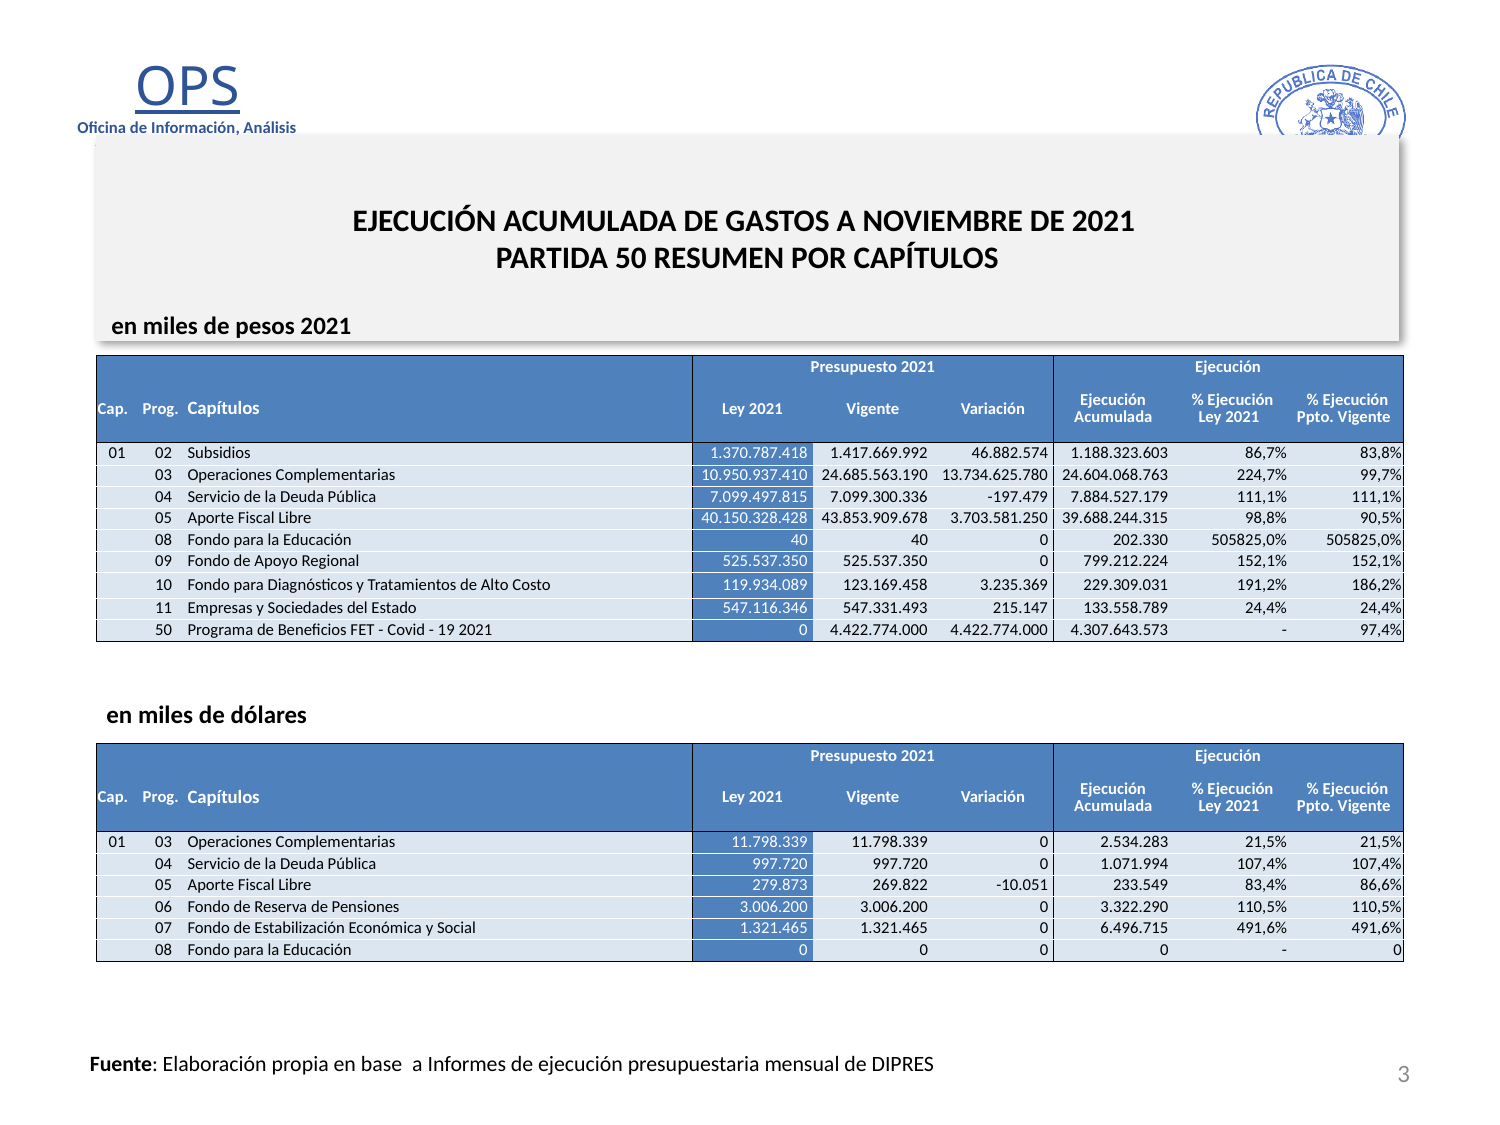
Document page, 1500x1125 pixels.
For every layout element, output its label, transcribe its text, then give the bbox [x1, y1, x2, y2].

table_cell 3.006.200 [693, 897, 813, 918]
table_cell Fondo para la Educación [186, 940, 692, 961]
picture [1240, 58, 1420, 175]
table_cell Ejecución Acumulada [1054, 376, 1173, 442]
table_cell [97, 854, 141, 875]
table_cell 3.322.290 [1054, 897, 1173, 918]
table_cell Operaciones Complementarias [186, 832, 692, 853]
table_cell 0 [933, 552, 1053, 572]
table_cell 1.188.323.603 [1054, 443, 1173, 465]
table_cell Prog. [141, 376, 186, 442]
table_cell - [1173, 940, 1288, 961]
table_cell Fondo de Apoyo Regional [186, 552, 692, 572]
table_cell 110,5% [1173, 897, 1288, 918]
table_cell 0 [693, 620, 813, 641]
table_cell Vigente [813, 765, 933, 831]
table_header Presupuesto 2021 [693, 356, 1053, 376]
table_cell 202.330 [1054, 530, 1173, 551]
table_cell % Ejecución Ppto. Vigente [1288, 376, 1403, 442]
table_cell 107,4% [1173, 854, 1288, 875]
table_cell 997.720 [693, 854, 813, 875]
table_cell 799.212.224 [1054, 552, 1173, 572]
table_cell 229.309.031 [1054, 573, 1173, 598]
table_cell 111,1% [1288, 487, 1403, 508]
table_cell [97, 599, 141, 619]
table_cell Fondo para la Educación [186, 530, 692, 551]
table_cell Ley 2021 [693, 376, 813, 442]
table_cell 98,8% [1173, 509, 1288, 529]
table_header Ejecución [1054, 356, 1403, 376]
table_cell 547.116.346 [693, 599, 813, 619]
table_cell 997.720 [813, 854, 933, 875]
table_cell 97,4% [1288, 620, 1403, 641]
table_cell Variación [933, 765, 1053, 831]
table_cell 491,6% [1288, 919, 1403, 939]
table_cell 3.703.581.250 [933, 509, 1053, 529]
table_cell Cap. [97, 376, 141, 442]
table_cell 0 [933, 832, 1053, 853]
table_cell 7.884.527.179 [1054, 487, 1173, 508]
table_cell -10.051 [933, 876, 1053, 896]
table_cell 1.071.994 [1054, 854, 1173, 875]
table_cell 0 [933, 854, 1053, 875]
table_cell 491,6% [1173, 919, 1288, 939]
title EJECUCIÓN ACUMULADA DE GASTOS A NOVIEMBRE DE 2021 PARTIDA 50 RESUMEN POR CAPÍTULOS [96, 135, 1399, 302]
table_cell 3.006.200 [813, 897, 933, 918]
table_cell 547.331.493 [813, 599, 933, 619]
table_header Presupuesto 2021 [693, 744, 1053, 765]
table_cell Programa de Beneficios FET - Covid - 19 2021 [186, 620, 692, 641]
table_cell [97, 573, 141, 598]
table_cell 133.558.789 [1054, 599, 1173, 619]
table_cell Aporte Fiscal Libre [186, 876, 692, 896]
table_cell 21,5% [1173, 832, 1288, 853]
table_cell 215.147 [933, 599, 1053, 619]
table_cell 6.496.715 [1054, 919, 1173, 939]
table_cell 152,1% [1288, 552, 1403, 572]
table_cell 86,6% [1288, 876, 1403, 896]
table_cell 525.537.350 [813, 552, 933, 572]
table_cell 10 [141, 573, 186, 598]
table_cell Cap. [97, 765, 141, 831]
table_cell Capítulos [186, 765, 692, 831]
table_cell 0 [933, 897, 1053, 918]
table_cell Ejecución Acumulada [1054, 765, 1173, 831]
table_cell 24.604.068.763 [1054, 466, 1173, 486]
table_cell 7.099.300.336 [813, 487, 933, 508]
table_header [97, 744, 141, 765]
table_cell 01 [97, 443, 141, 465]
table_cell [97, 530, 141, 551]
table_cell 107,4% [1288, 854, 1403, 875]
table_cell 505825,0% [1173, 530, 1288, 551]
table_header [186, 356, 692, 376]
table_header Ejecución [1054, 744, 1403, 765]
table_cell 01 [97, 832, 141, 853]
table_cell 4.307.643.573 [1054, 620, 1173, 641]
table_cell 24.685.563.190 [813, 466, 933, 486]
table_cell 224,7% [1173, 466, 1288, 486]
table_cell 08 [141, 530, 186, 551]
table_header [141, 744, 186, 765]
table_cell 2.534.283 [1054, 832, 1173, 853]
table_cell -197.479 [933, 487, 1053, 508]
table_cell 525.537.350 [693, 552, 813, 572]
table_cell 4.422.774.000 [813, 620, 933, 641]
table_cell Variación [933, 376, 1053, 442]
table_cell 83,4% [1173, 876, 1288, 896]
table_cell 39.688.244.315 [1054, 509, 1173, 529]
table_cell 50 [141, 620, 186, 641]
table_cell Fondo para Diagnósticos y Tratamientos de Alto Costo [186, 573, 692, 598]
table_cell 0 [933, 530, 1053, 551]
table_cell 110,5% [1288, 897, 1403, 918]
table_cell 40 [813, 530, 933, 551]
table_cell 04 [141, 487, 186, 508]
table_cell 1.321.465 [813, 919, 933, 939]
table_cell 24,4% [1173, 599, 1288, 619]
slide_number 3 [1074, 1042, 1425, 1103]
table_cell Aporte Fiscal Libre [186, 509, 692, 529]
table_cell Empresas y Sociedades del Estado [186, 599, 692, 619]
table_cell [97, 620, 141, 641]
table_cell [97, 919, 141, 939]
table_cell [97, 897, 141, 918]
table_cell 505825,0% [1288, 530, 1403, 551]
table_cell [97, 509, 141, 529]
table_cell [97, 466, 141, 486]
table_cell 1.417.669.992 [813, 443, 933, 465]
table_cell 3.235.369 [933, 573, 1053, 598]
table_cell 83,8% [1288, 443, 1403, 465]
table_cell 10.950.937.410 [693, 466, 813, 486]
table_cell 111,1% [1173, 487, 1288, 508]
table_cell 04 [141, 854, 186, 875]
table_cell 24,4% [1288, 599, 1403, 619]
table_cell 86,7% [1173, 443, 1288, 465]
table_cell Servicio de la Deuda Pública [186, 487, 692, 508]
table_header [141, 356, 186, 376]
table_cell 186,2% [1288, 573, 1403, 598]
table_cell % Ejecución Ley 2021 [1173, 376, 1288, 442]
table_header [186, 744, 692, 765]
table_cell [97, 876, 141, 896]
table_cell Ley 2021 [693, 765, 813, 831]
table_cell 0 [693, 940, 813, 961]
table_cell 11.798.339 [813, 832, 933, 853]
table_cell % Ejecución Ley 2021 [1173, 765, 1288, 831]
table_cell 99,7% [1288, 466, 1403, 486]
table_cell 233.549 [1054, 876, 1173, 896]
table_cell [97, 552, 141, 572]
table_cell 1.321.465 [693, 919, 813, 939]
table_cell 279.873 [693, 876, 813, 896]
table_cell 11.798.339 [693, 832, 813, 853]
table_cell 07 [141, 919, 186, 939]
table_cell 0 [933, 919, 1053, 939]
table_cell 09 [141, 552, 186, 572]
table_cell Capítulos [186, 376, 692, 442]
table_cell - [1173, 620, 1288, 641]
table_cell 05 [141, 876, 186, 896]
table_cell 46.882.574 [933, 443, 1053, 465]
table_cell 90,5% [1288, 509, 1403, 529]
table_cell 152,1% [1173, 552, 1288, 572]
table_cell 40.150.328.428 [693, 509, 813, 529]
table_cell 05 [141, 509, 186, 529]
table_cell 43.853.909.678 [813, 509, 933, 529]
table_cell 21,5% [1288, 832, 1403, 853]
table_cell Prog. [141, 765, 186, 831]
table_cell 03 [141, 832, 186, 853]
table_cell 119.934.089 [693, 573, 813, 598]
table_cell [97, 487, 141, 508]
table_cell Fondo de Reserva de Pensiones [186, 897, 692, 918]
table_cell 0 [933, 940, 1053, 961]
table_cell 06 [141, 897, 186, 918]
text_box en miles de pesos 2021 [96, 302, 1412, 354]
table_cell 269.822 [813, 876, 933, 896]
table_cell 02 [141, 443, 186, 465]
table_cell Operaciones Complementarias [186, 466, 692, 486]
table_cell 0 [1288, 940, 1403, 961]
table_cell 123.169.458 [813, 573, 933, 598]
table_cell 1.370.787.418 [693, 443, 813, 465]
table_cell 4.422.774.000 [933, 620, 1053, 641]
table_cell 11 [141, 599, 186, 619]
table_cell % Ejecución Ppto. Vigente [1288, 765, 1403, 831]
table_cell Servicio de la Deuda Pública [186, 854, 692, 875]
table_cell Vigente [813, 376, 933, 442]
text_box en miles de dólares [91, 691, 1416, 743]
table_cell 0 [813, 940, 933, 961]
table_cell 13.734.625.780 [933, 466, 1053, 486]
table_cell 40 [693, 530, 813, 551]
table_header [97, 356, 141, 376]
table_cell 08 [141, 940, 186, 961]
table_cell 7.099.497.815 [693, 487, 813, 508]
table_cell Subsidios [186, 443, 692, 465]
table_cell 0 [1054, 940, 1173, 961]
table_cell Fondo de Estabilización Económica y Social [186, 919, 692, 939]
table_cell [97, 940, 141, 961]
table_cell 03 [141, 466, 186, 486]
table_cell 191,2% [1173, 573, 1288, 598]
